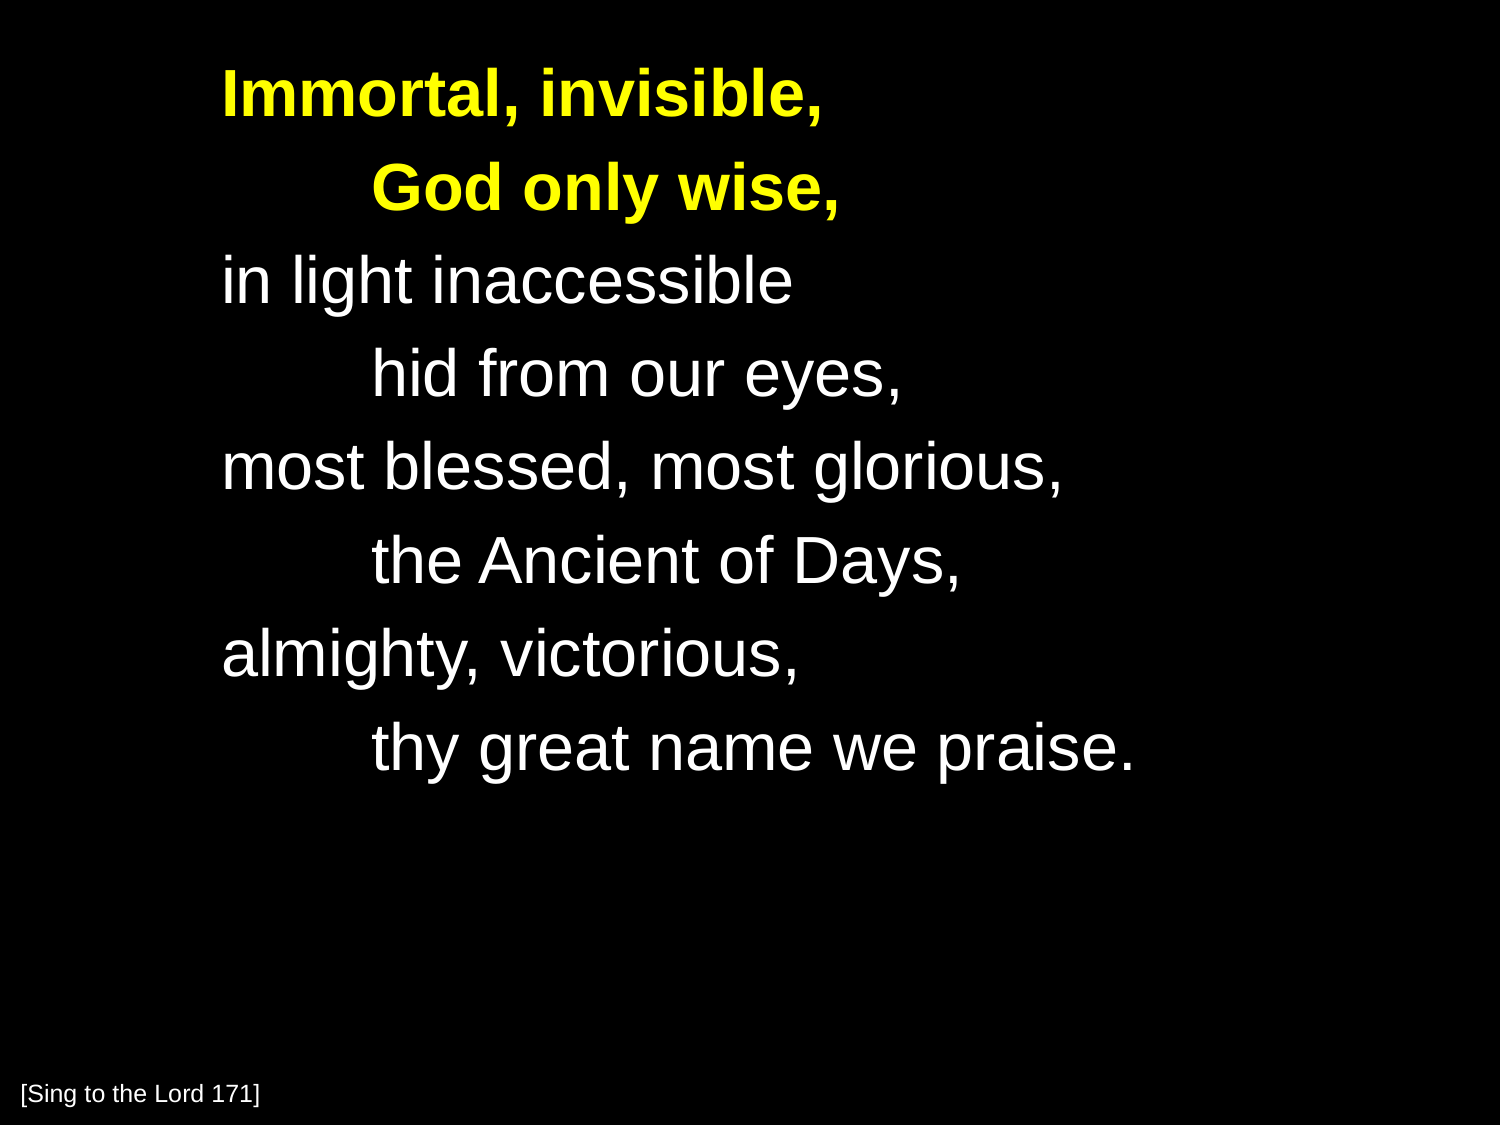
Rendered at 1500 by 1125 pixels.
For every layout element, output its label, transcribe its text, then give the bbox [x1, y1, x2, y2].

list Immortal, invisible, God only wise, in light inaccessible hid from our eyes, most blessed, most glorious, the Ancient of Days, almighty, victorious, thy great name we praise. [0, 42, 1500, 1047]
text_box [Sing to the Lord 171] [5, 1070, 526, 1115]
